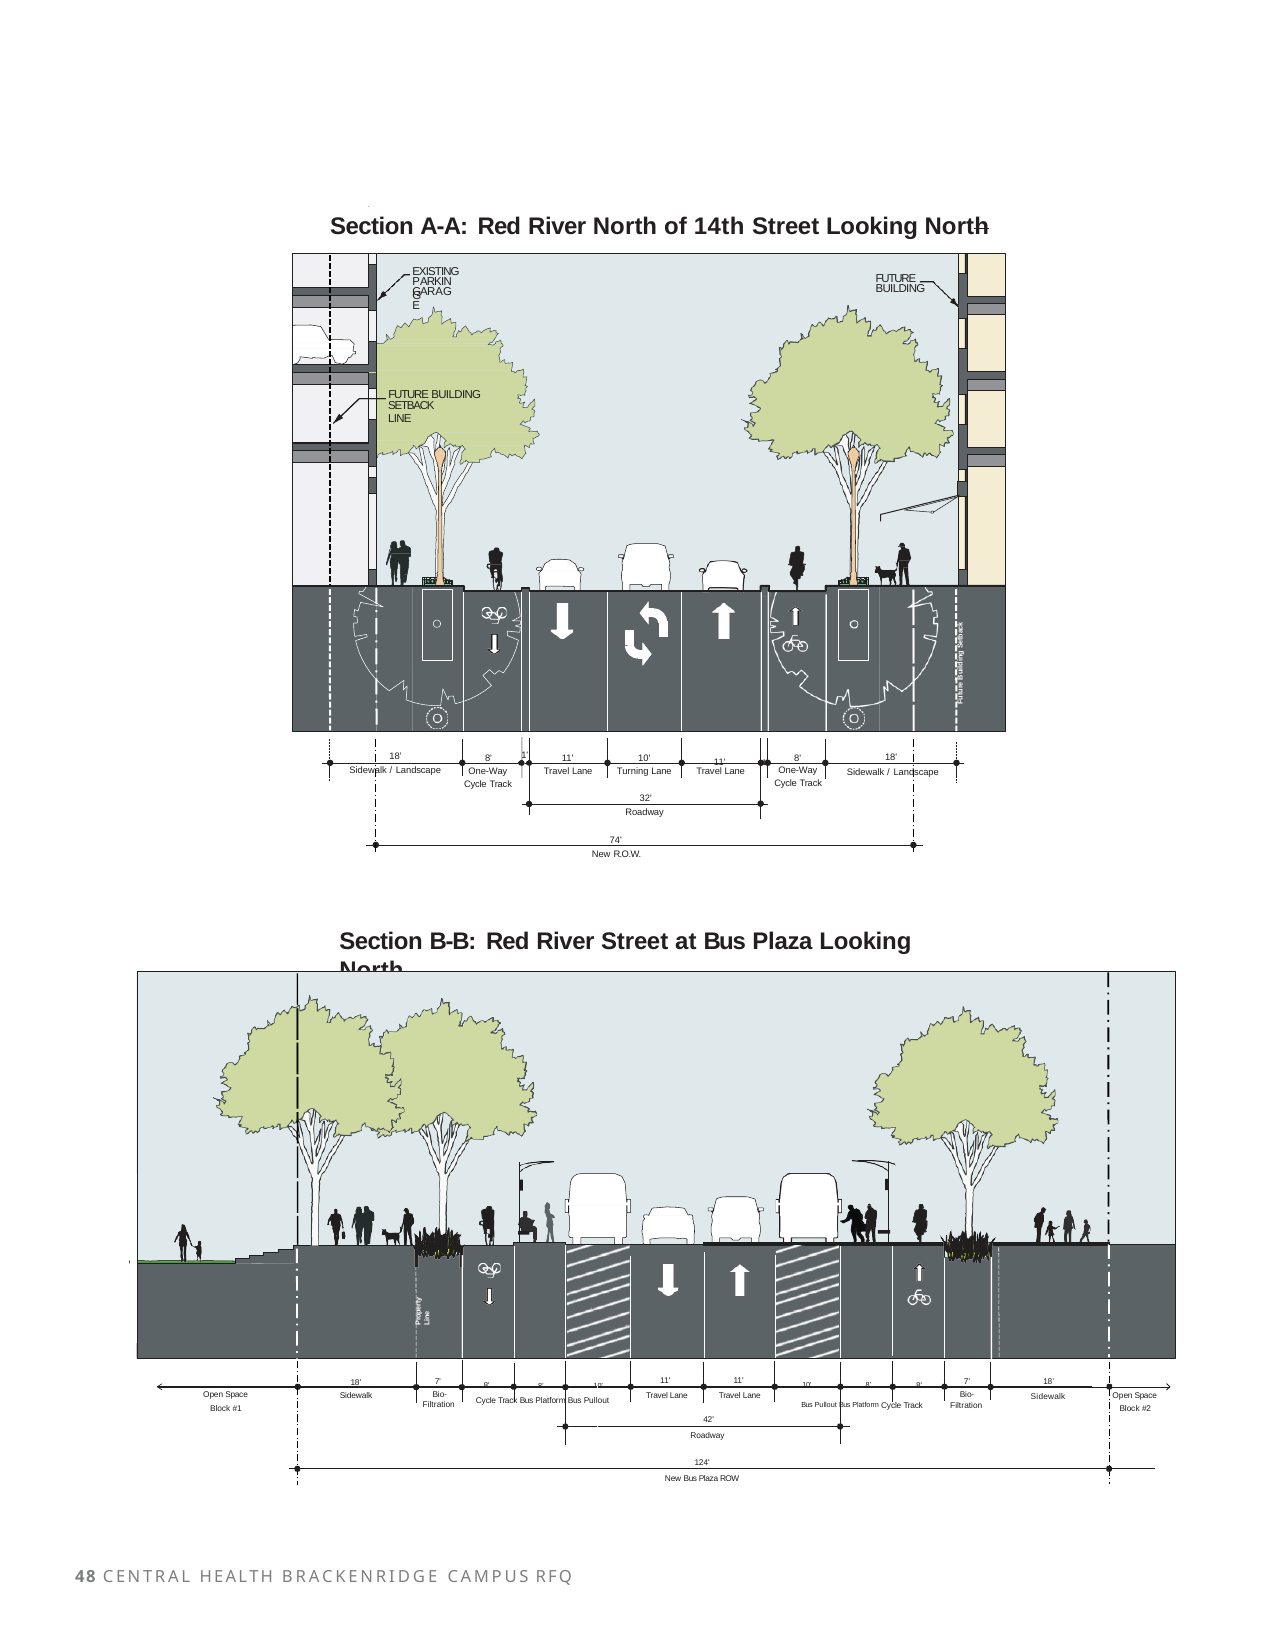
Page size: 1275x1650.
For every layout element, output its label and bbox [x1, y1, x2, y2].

text_box [129, 923, 1183, 1503]
text_box [129, 206, 1185, 893]
text_box [72, 1563, 588, 1586]
